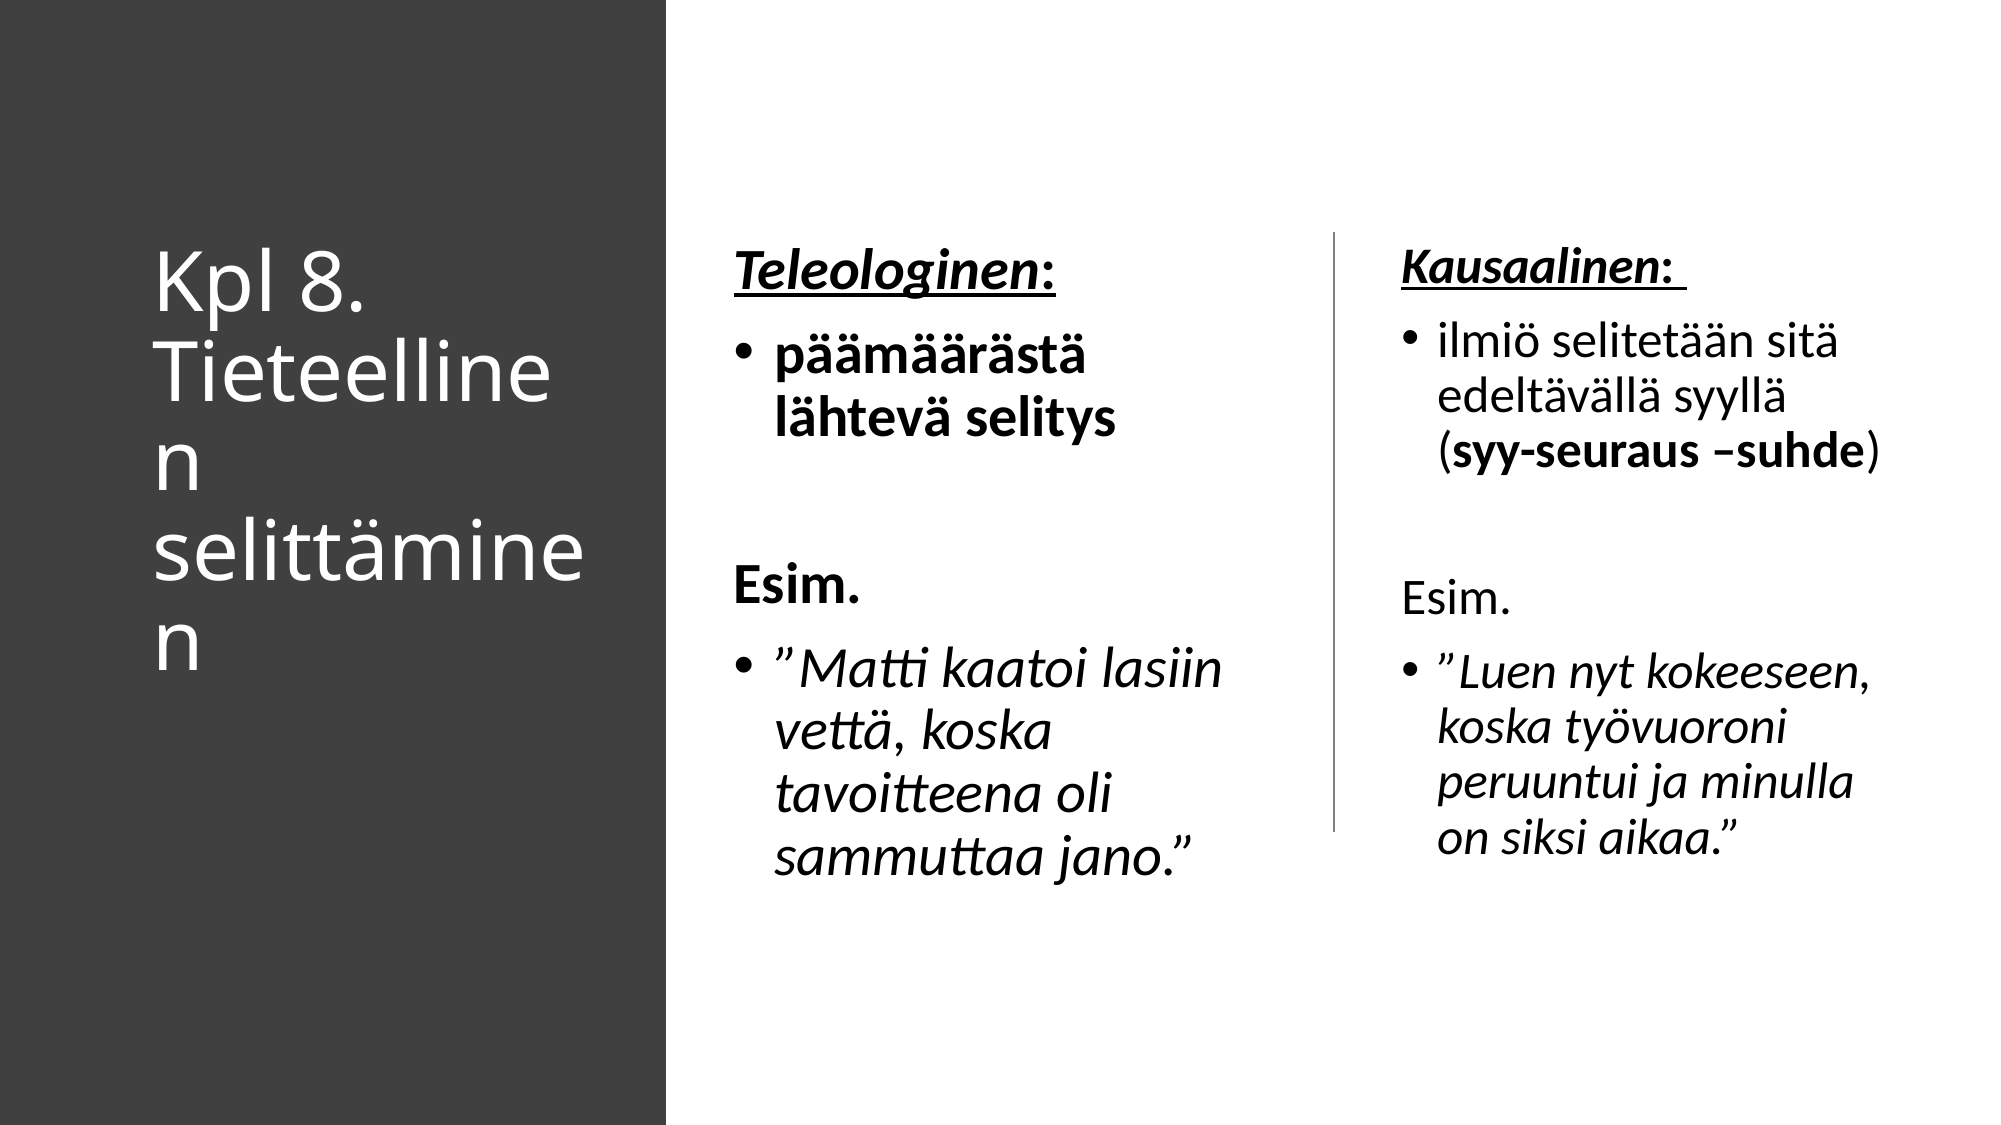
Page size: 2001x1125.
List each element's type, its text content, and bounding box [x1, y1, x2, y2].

title Kpl 8. Tieteellinen selittäminen [137, 231, 613, 948]
list Teleologinen: päämäärästä lähtevä selitys Esim. ”Matti kaatoi lasiin vettä, koska tavoitteena oli sammuttaa jano.” [718, 231, 1281, 948]
list Kausaalinen: ilmiö selitetään sitä edeltävällä syyllä (syy-seuraus –suhde) Esim. ”Luen nyt kokeeseen, koska työvuoroni peruuntui ja minulla on siksi aikaa.” [1386, 231, 1911, 948]
text_box [0, 0, 667, 1125]
